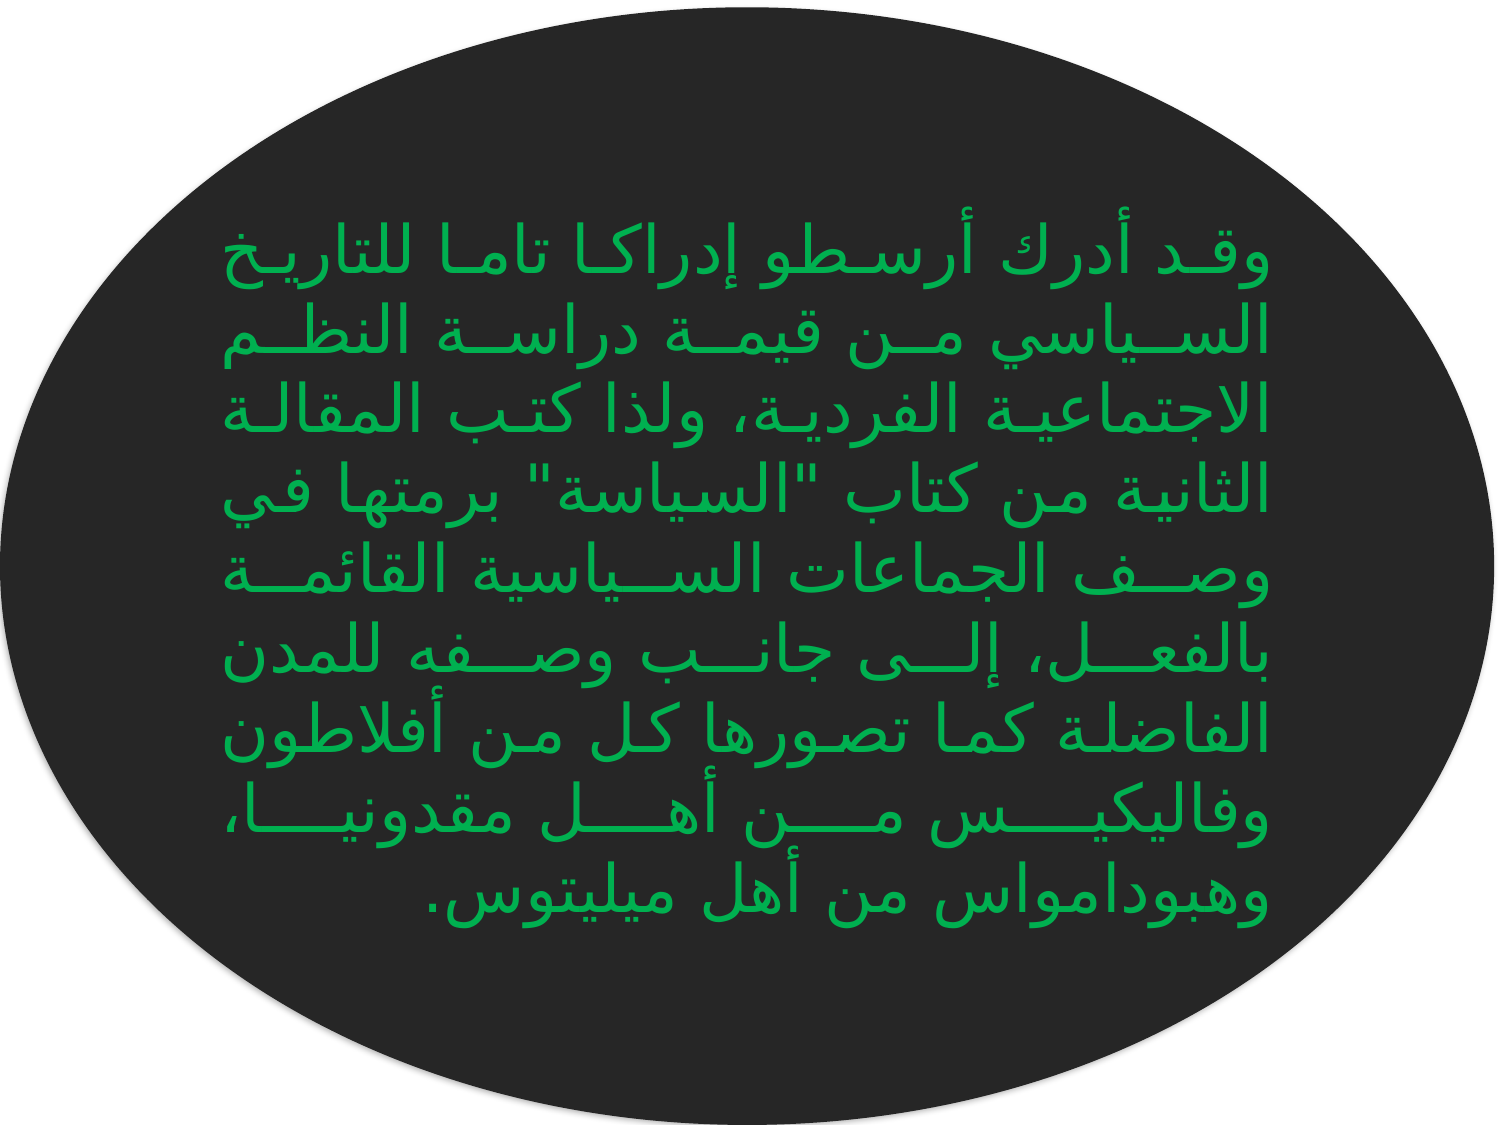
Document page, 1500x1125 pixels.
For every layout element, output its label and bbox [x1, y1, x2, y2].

text_box [0, 6, 1495, 1125]
